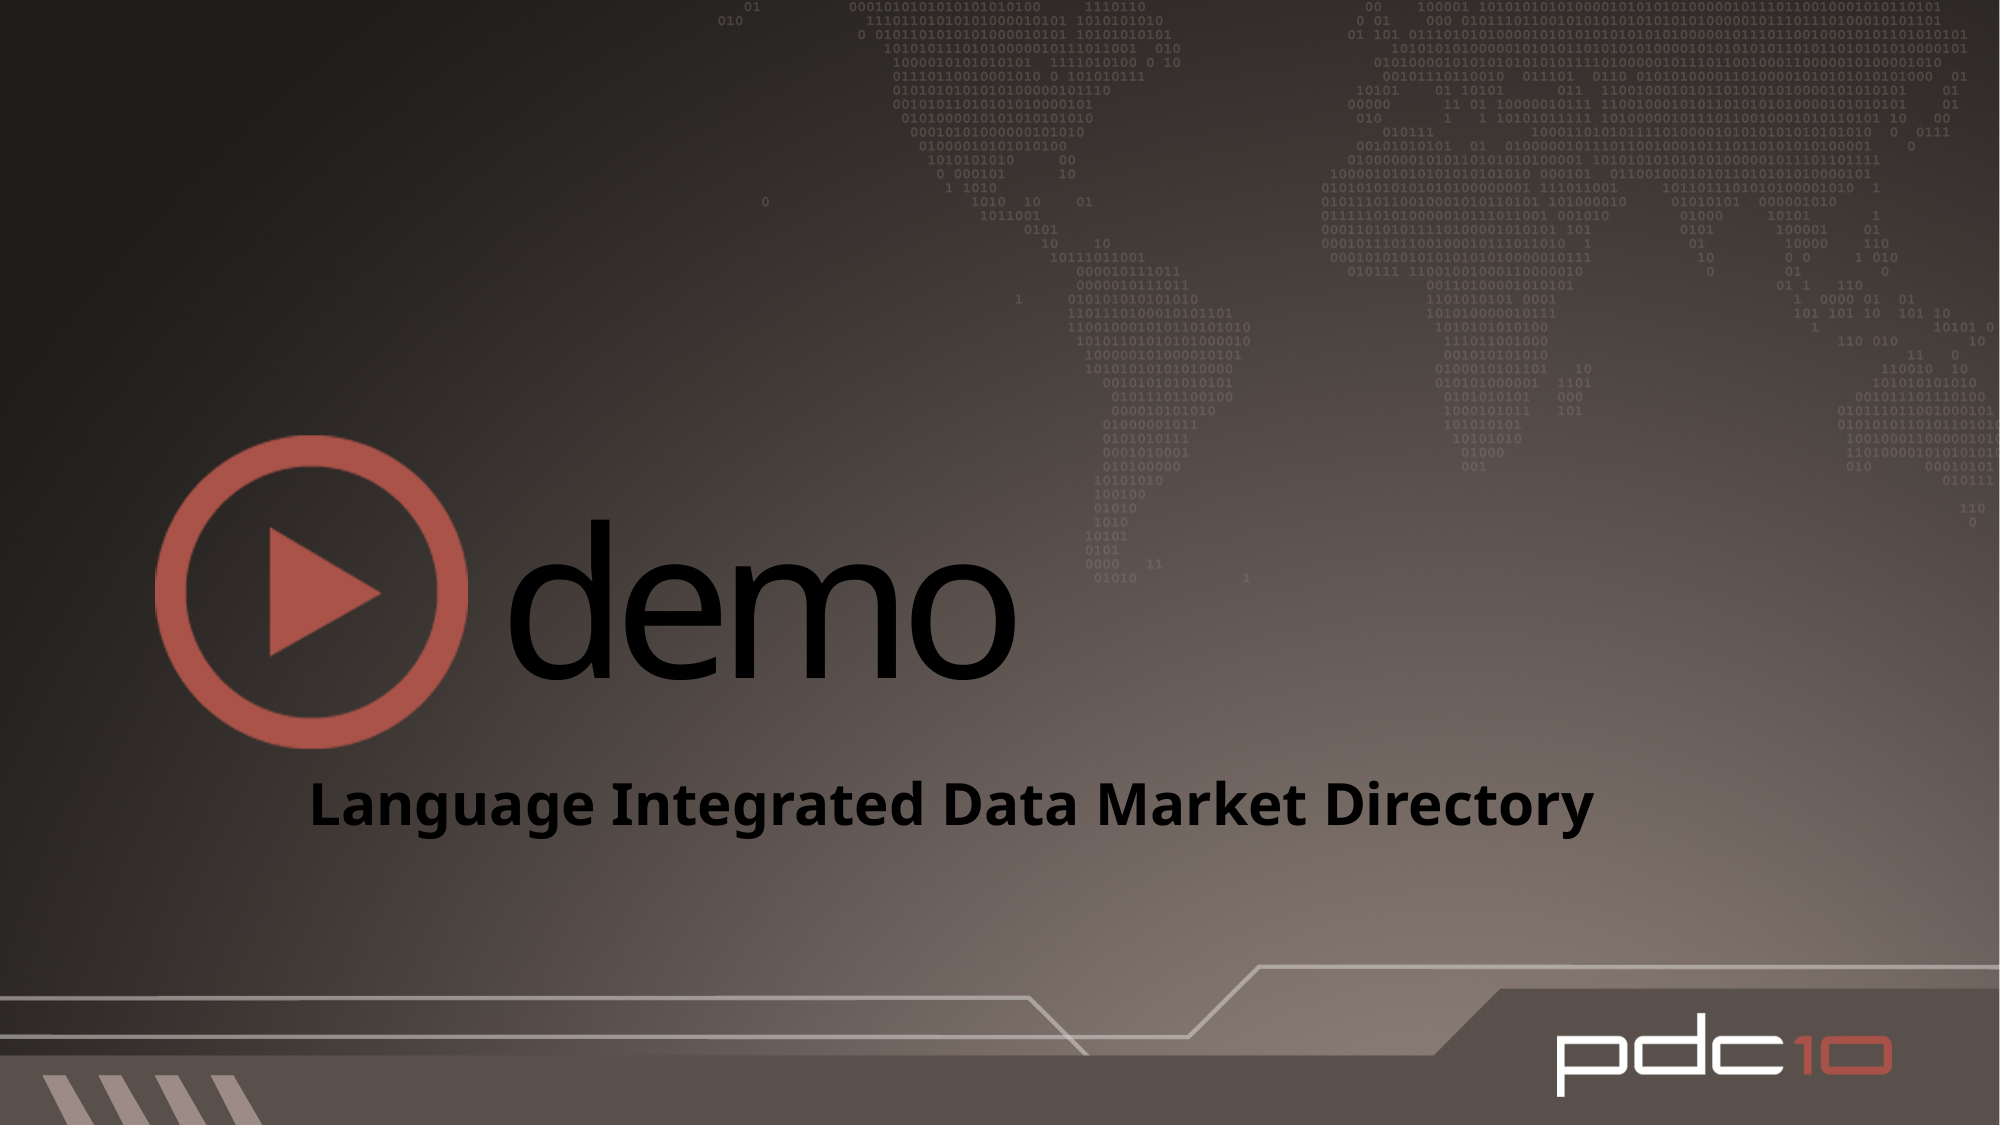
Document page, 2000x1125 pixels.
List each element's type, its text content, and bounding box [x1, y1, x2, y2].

subtitle Language Integrated Data Market Directory [308, 774, 1838, 851]
list demo [499, 498, 1840, 725]
picture [0, 0, 2000, 1125]
